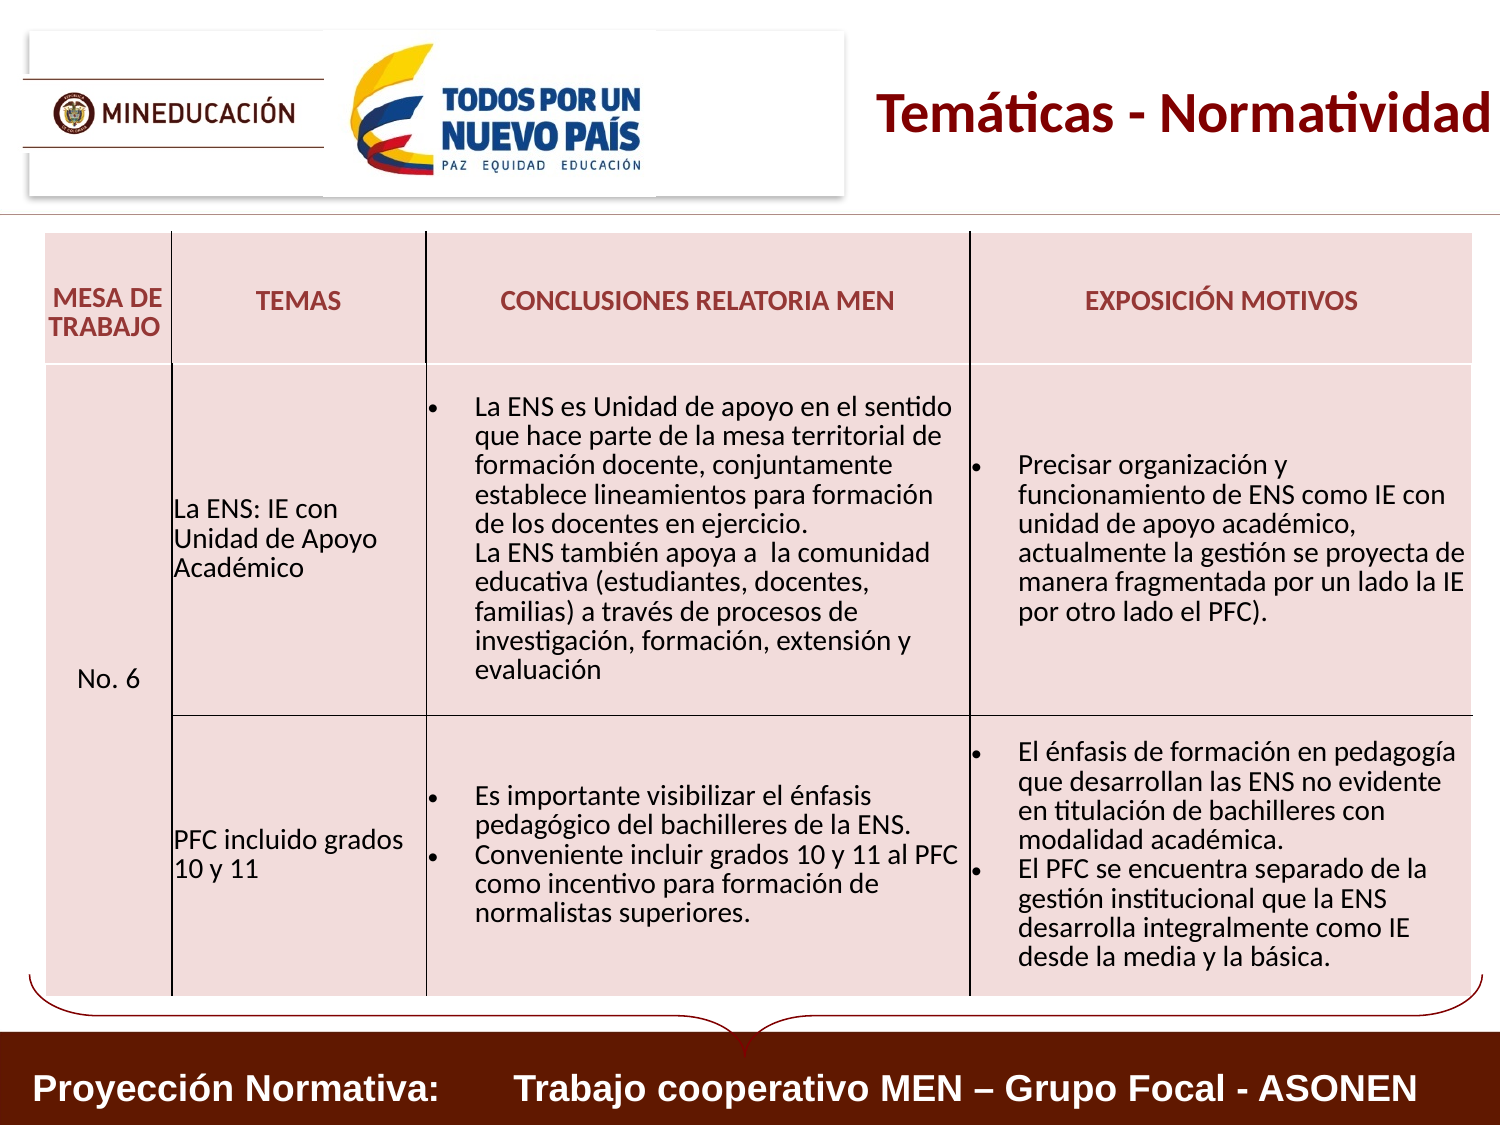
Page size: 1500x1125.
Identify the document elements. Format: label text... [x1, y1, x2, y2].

table_header TEMAS [172, 233, 425, 363]
text_box Temáticas - Normatividad [844, 66, 1500, 161]
table_header La ENS: IE con Unidad de Apoyo Académico [173, 365, 426, 715]
text_box Proyección Normativa: Trabajo cooperativo MEN – Grupo Focal - ASONEN [17, 1057, 1459, 1117]
table_header La ENS es Unidad de apoyo en el sentido que hace parte de la mesa territorial de formación docente, conjuntamente establece lineamientos para formación de los docentes en ejercicio. La ENS también apoya a la comunidad educativa (estudiantes, docentes, familias) a través de procesos de investigación, formación, extensión y evaluación [427, 365, 969, 715]
table_cell PFC incluido grados 10 y 11 [173, 716, 426, 974]
table_cell Es importante visibilizar el énfasis pedagógico del bachilleres de la ENS. Conveniente incluir grados 10 y 11 al PFC como incentivo para formación de normalistas superiores. [427, 716, 969, 974]
table_header EXPOSICIÓN MOTIVOS [971, 233, 1472, 363]
table_header CONCLUSIONES RELATORIA MEN [427, 233, 969, 363]
table_header No. 6 [46, 365, 171, 974]
picture [0, 0, 1500, 1125]
table_header Precisar organización y funcionamiento de ENS como IE con unidad de apoyo académico, actualmente la gestión se proyecta de manera fragmentada por un lado la IE por otro lado el PFC). [971, 365, 1471, 715]
table_header MESA DE TRABAJO [45, 233, 171, 363]
table_cell El énfasis de formación en pedagogía que desarrollan las ENS no evidente en titulación de bachilleres con modalidad académica. El PFC se encuentra separado de la gestión institucional que la ENS desarrolla integralmente como IE desde la media y la básica. [971, 716, 1471, 974]
text_box [28, 974, 1484, 1058]
